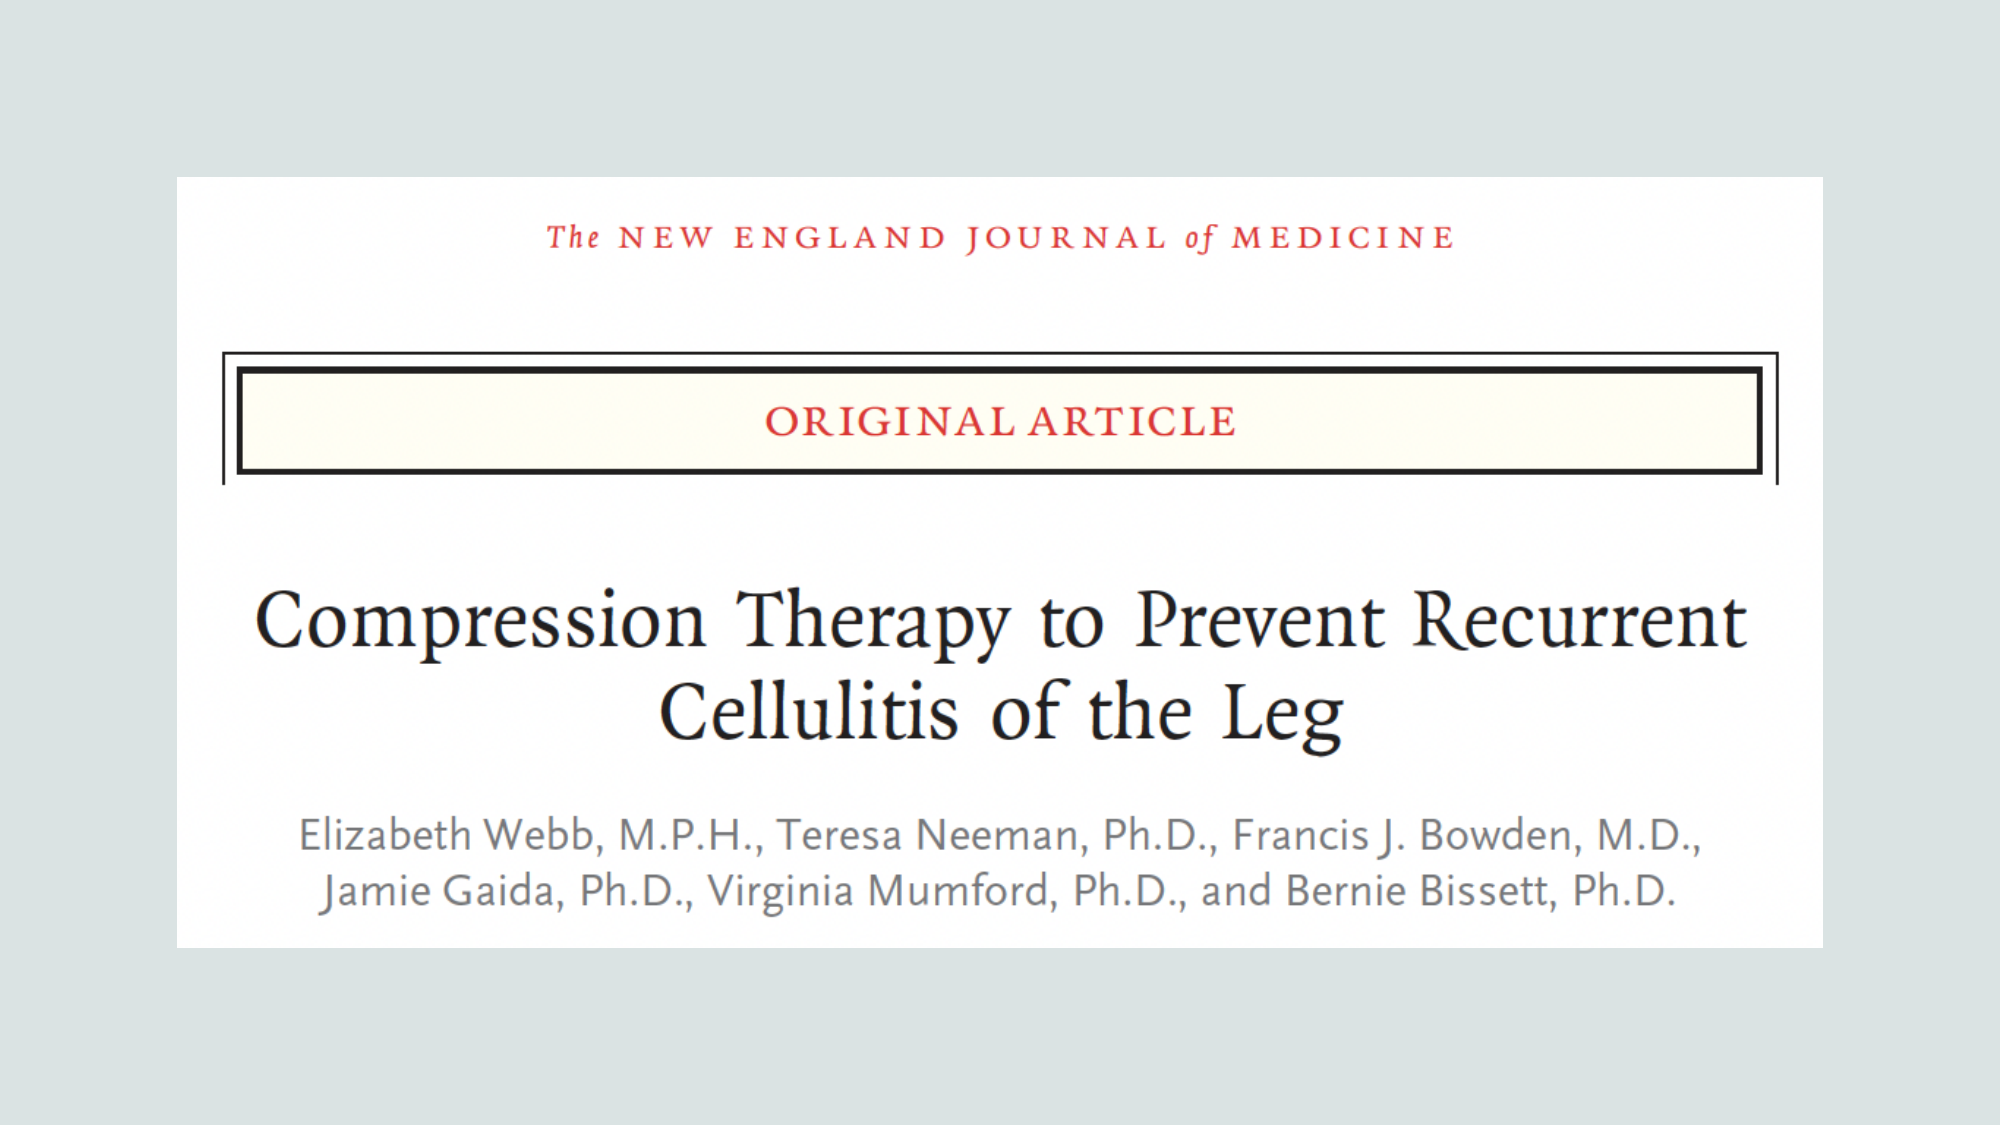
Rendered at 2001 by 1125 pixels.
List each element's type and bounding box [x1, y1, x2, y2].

list [176, 176, 1824, 948]
text_box [0, 0, 2000, 1125]
